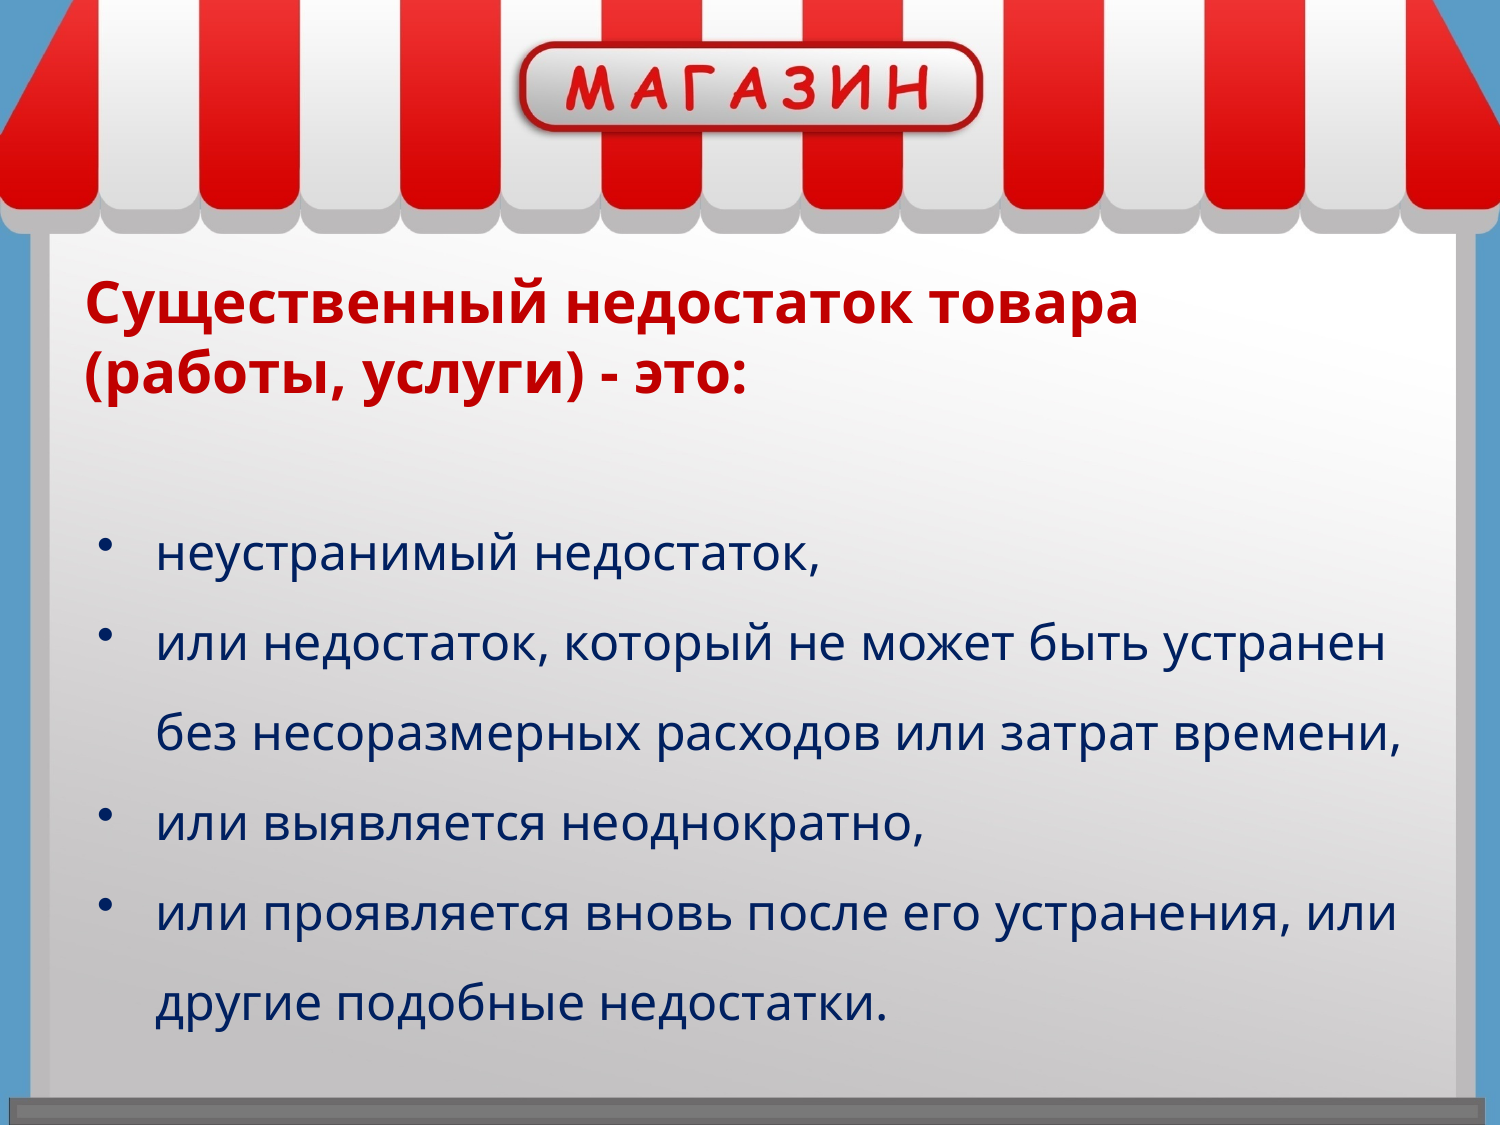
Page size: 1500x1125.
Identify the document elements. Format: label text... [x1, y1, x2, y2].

text_box неустранимый недостаток, или недостаток, который не может быть устранен без несоразмерных расходов или затрат времени, или выявляется неоднократно, или проявляется вновь после его устранения, или другие подобные недостатки. [82, 483, 1442, 1039]
text_box Существенный недостаток товара (работы, услуги) - это: [70, 257, 1243, 413]
picture [0, 0, 1500, 1125]
